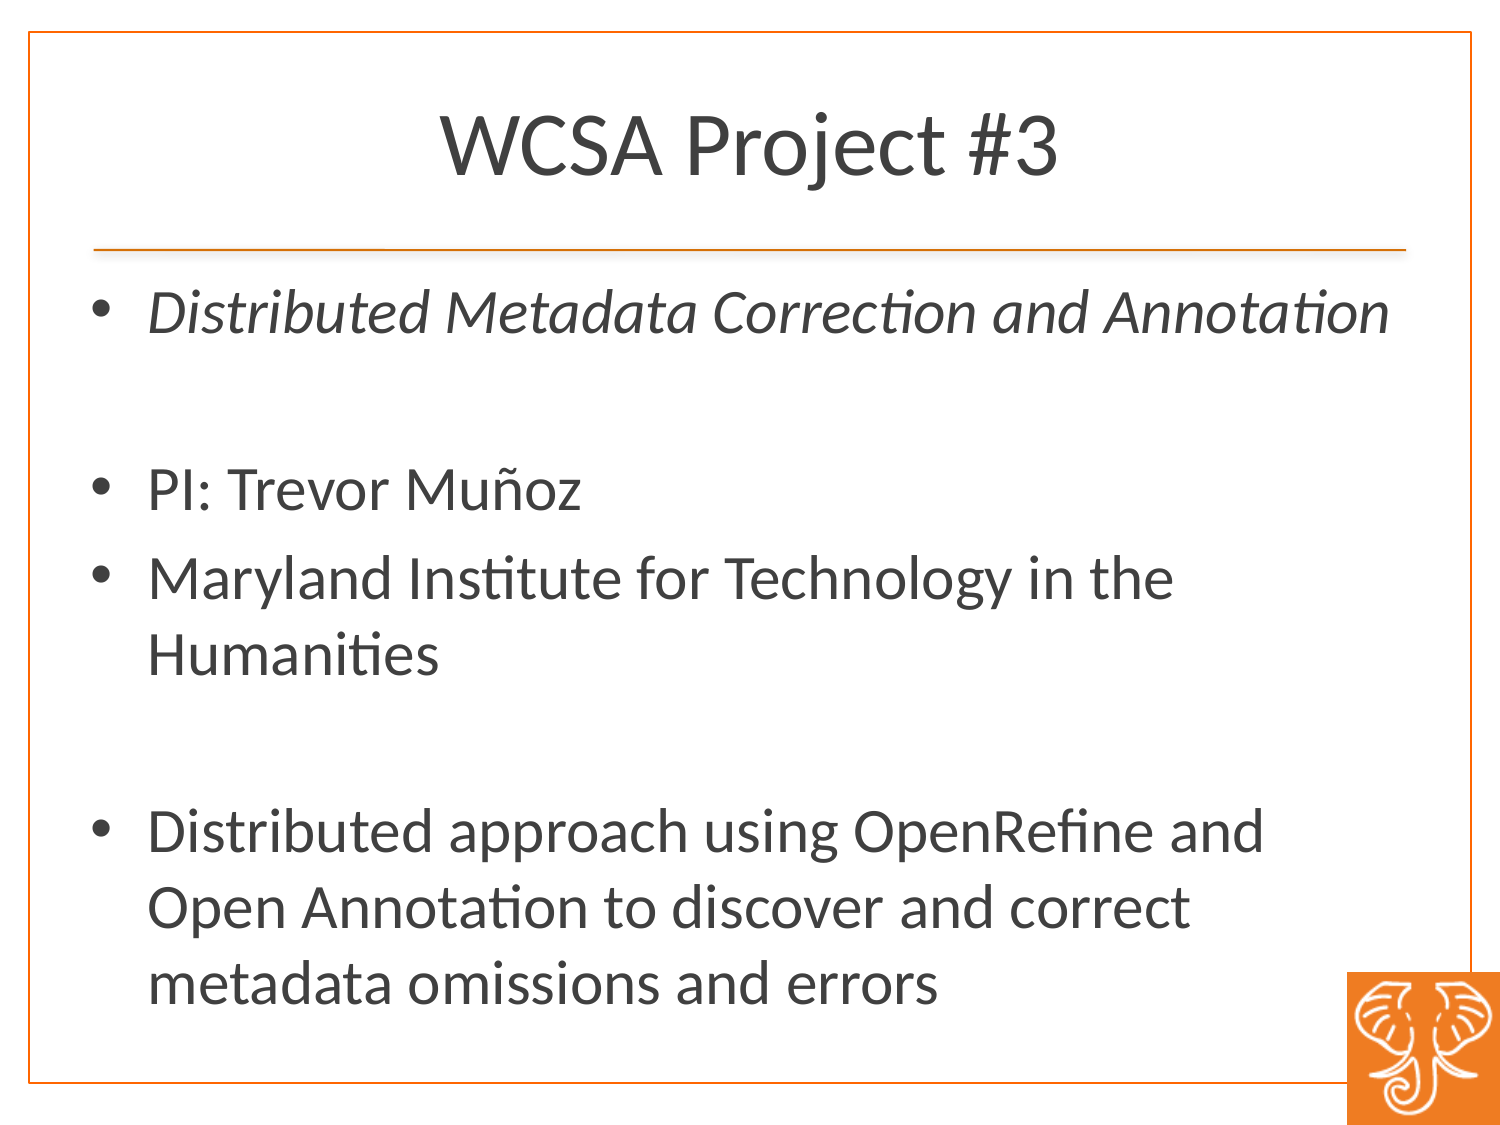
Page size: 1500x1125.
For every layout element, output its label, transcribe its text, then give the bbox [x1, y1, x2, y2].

list Distributed Metadata Correction and Annotation PI: Trevor Muñoz Maryland Institute for Technology in the Humanities Distributed approach using OpenRefine and Open Annotation to discover and correct metadata omissions and errors [75, 262, 1425, 1066]
picture [1347, 972, 1500, 1125]
title WCSA Project #3 [75, 45, 1425, 233]
